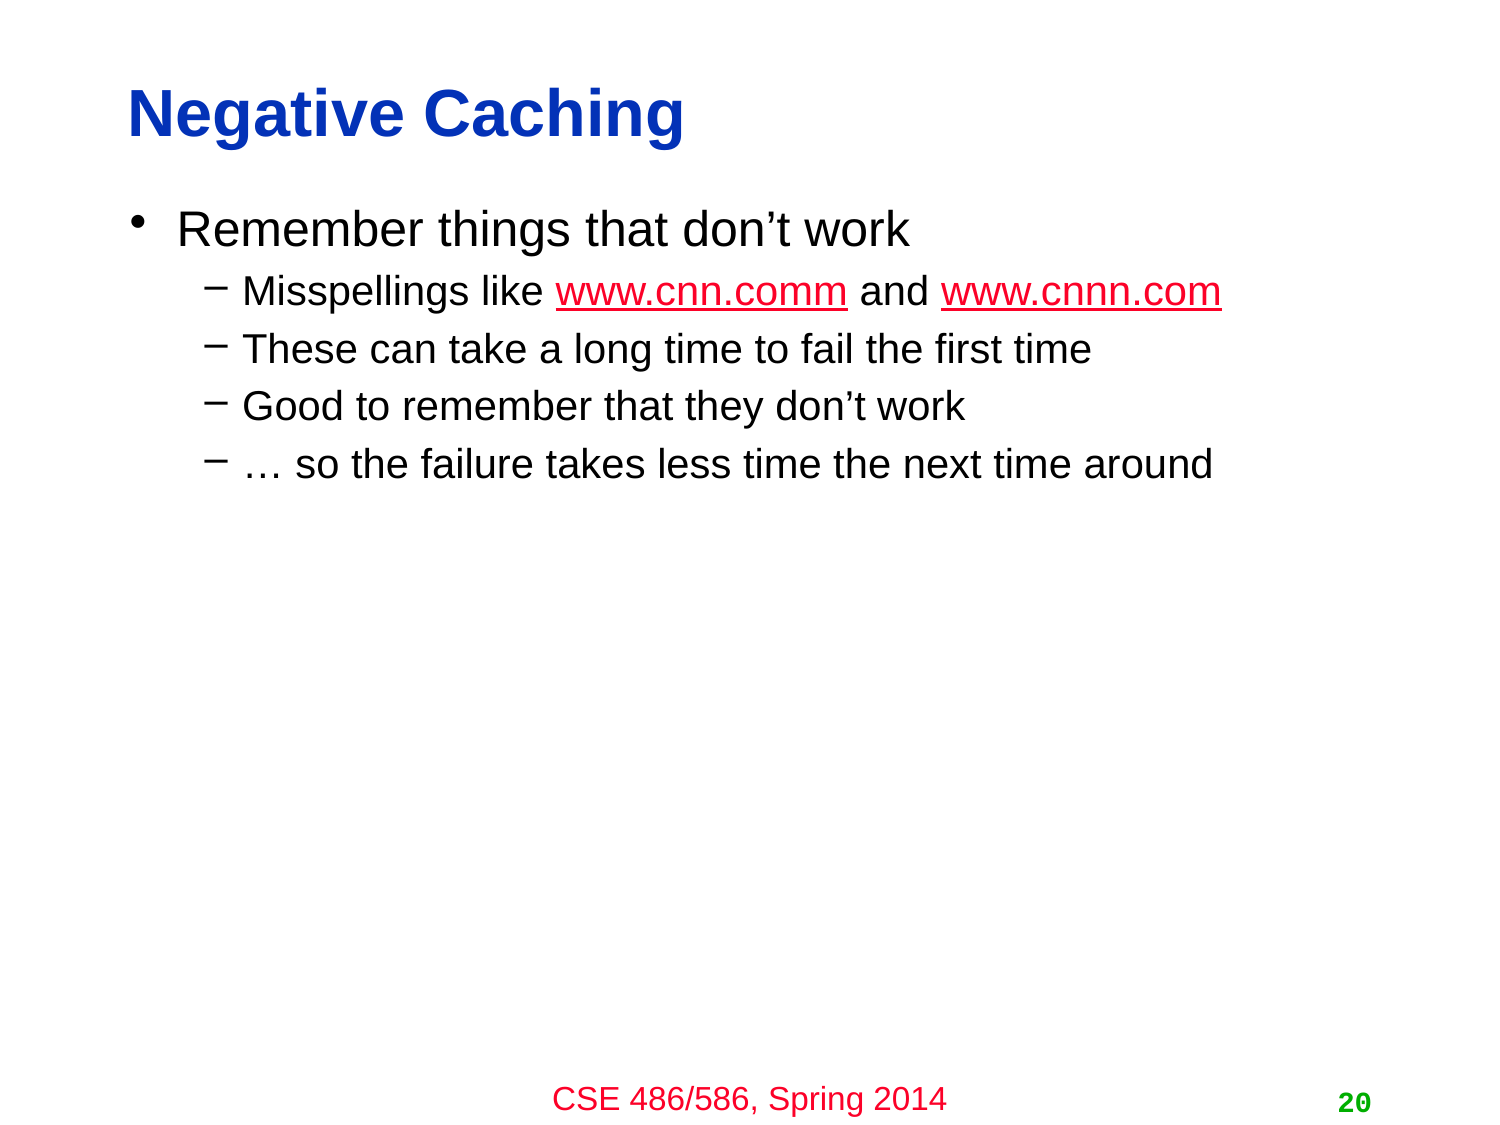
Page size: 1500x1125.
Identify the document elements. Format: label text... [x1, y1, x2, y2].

list Remember things that don’t work Misspellings like www.cnn.comm and www.cnnn.com These can take a long time to fail the first time Good to remember that they don’t work … so the failure takes less time the next time around [114, 195, 1376, 1005]
slide_number 20 [1074, 1076, 1388, 1125]
title Negative Caching [112, 53, 1310, 176]
